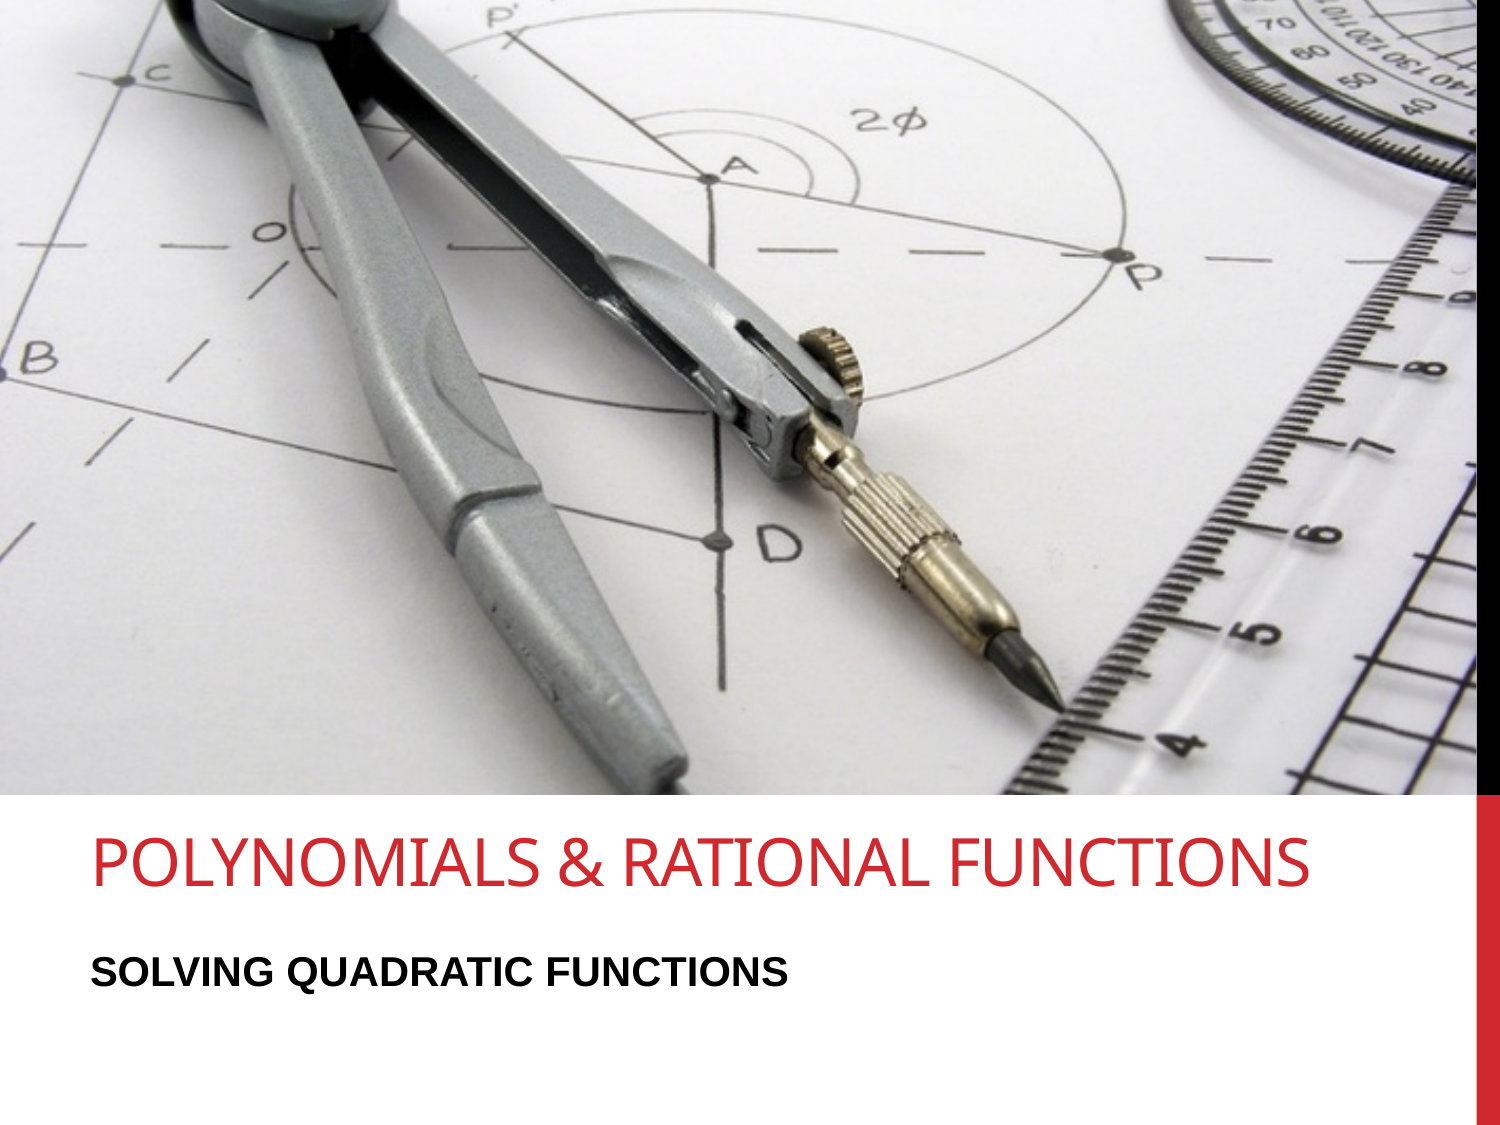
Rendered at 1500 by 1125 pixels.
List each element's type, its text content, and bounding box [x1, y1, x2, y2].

title POLYNOMIALS & RATIONAL FUNCTIONS [75, 812, 1457, 938]
list SOLVING QUADRATIC FUNCTIONS [75, 938, 1413, 1013]
picture [0, 0, 1477, 796]
